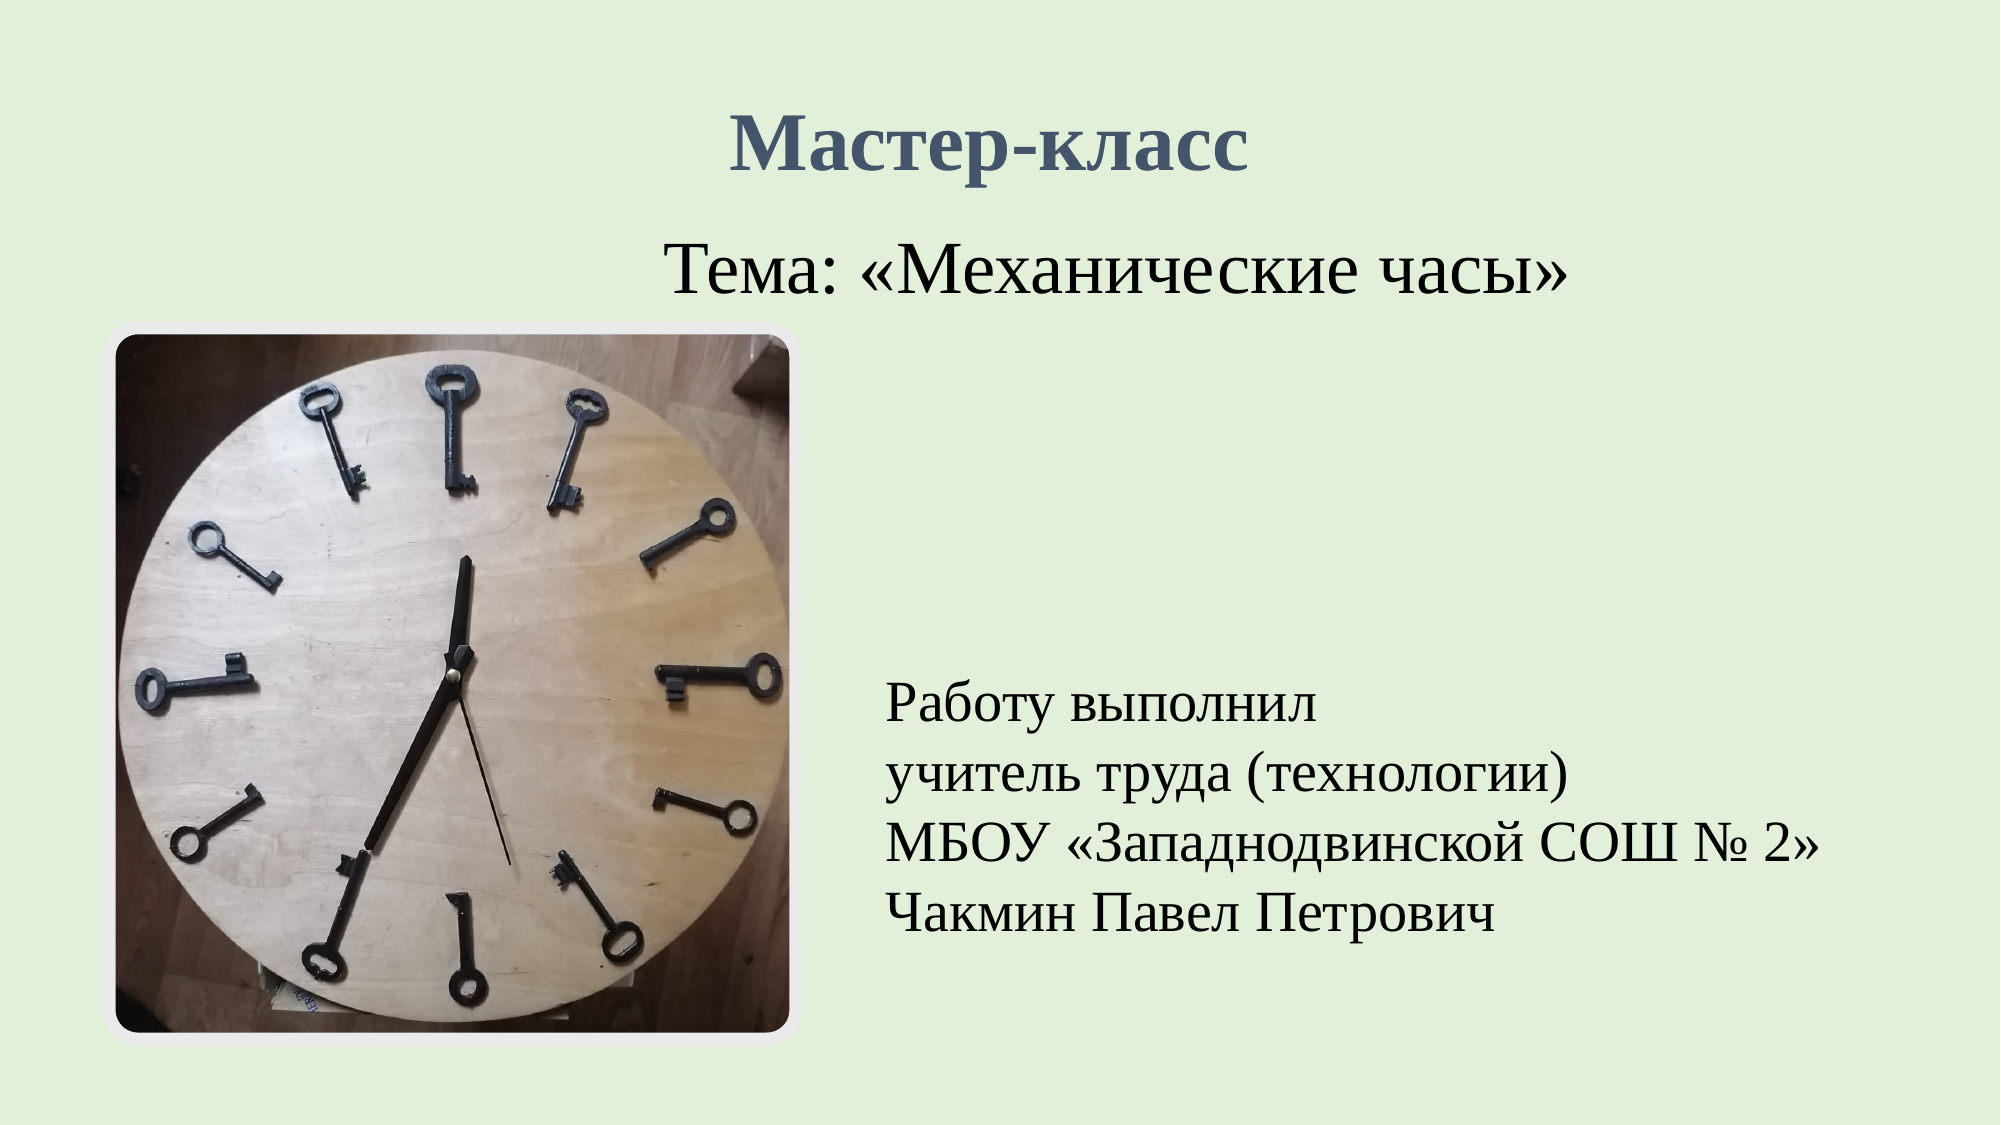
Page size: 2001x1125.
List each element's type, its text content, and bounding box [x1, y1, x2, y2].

text_box Работу выполнил учитель труда (технологии) МБОУ «Западнодвинской СОШ № 2» Чакмин Павел Петрович [871, 656, 1903, 951]
text_box Тема: «Механические часы» [648, 210, 1633, 316]
picture [109, 328, 796, 1039]
title Мастер-класс [249, 0, 1750, 196]
